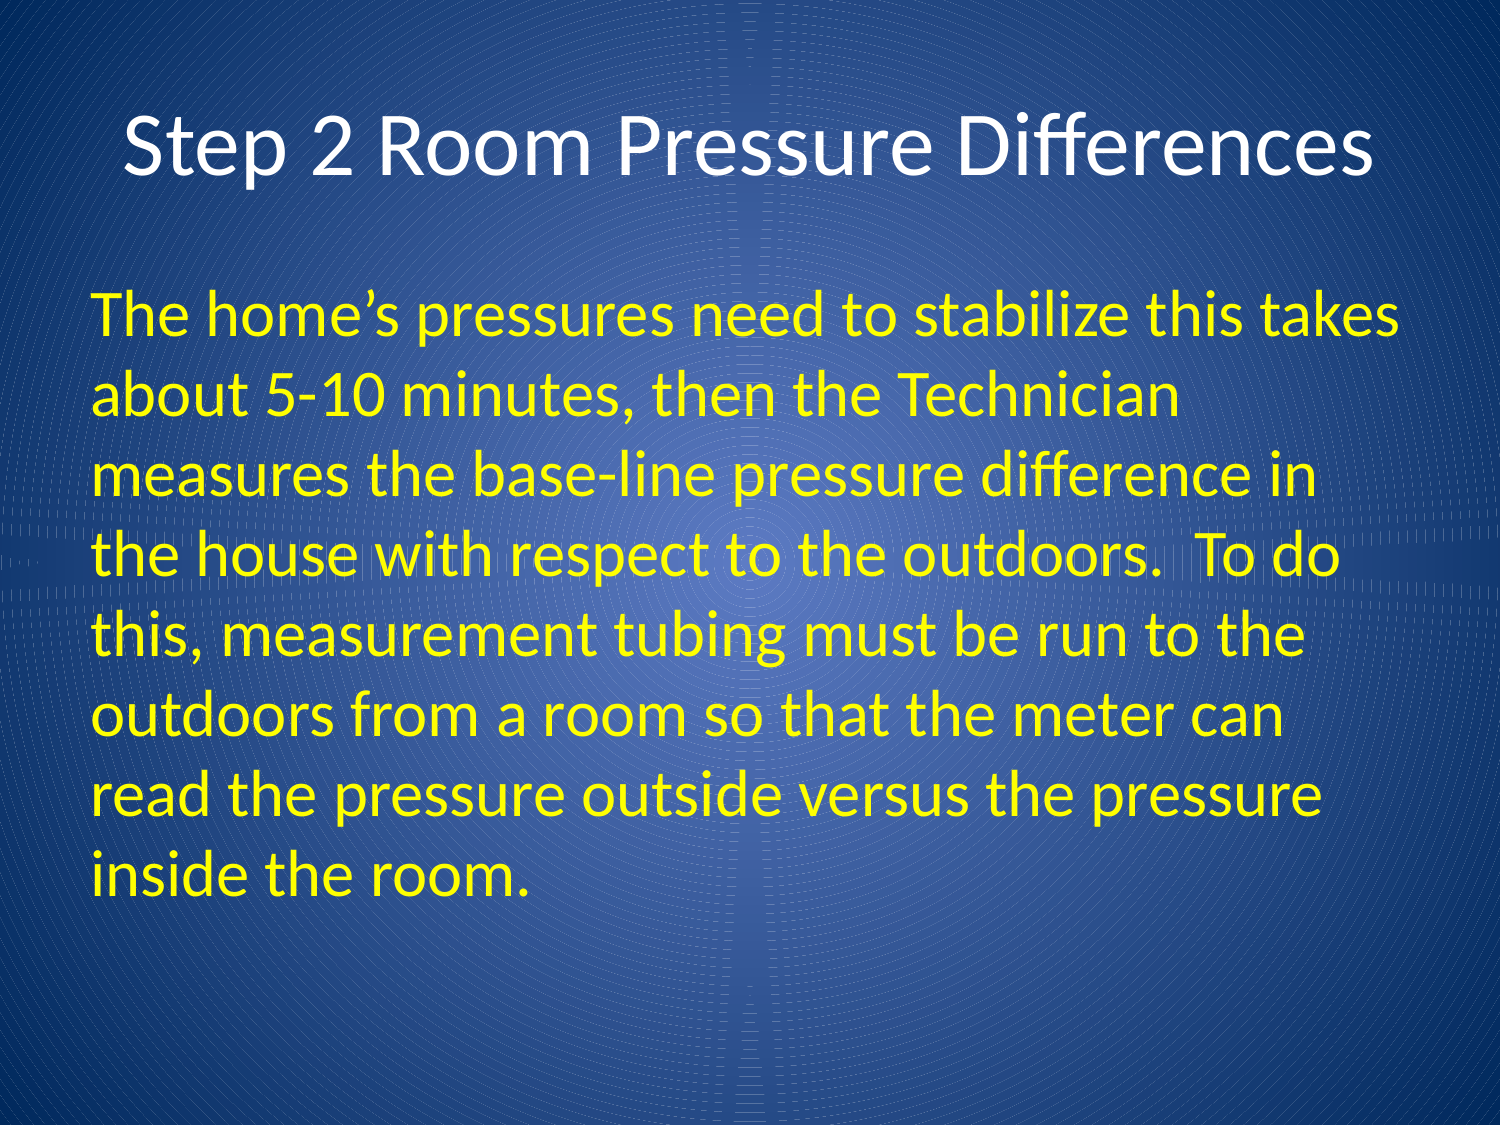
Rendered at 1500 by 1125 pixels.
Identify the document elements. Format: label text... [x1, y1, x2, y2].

title Step 2 Room Pressure Differences [75, 45, 1425, 233]
list The home’s pressures need to stabilize this takes about 5-10 minutes, then the Technician measures the base-line pressure difference in the house with respect to the outdoors. To do this, measurement tubing must be run to the outdoors from a room so that the meter can read the pressure outside versus the pressure inside the room. [75, 262, 1425, 1005]
